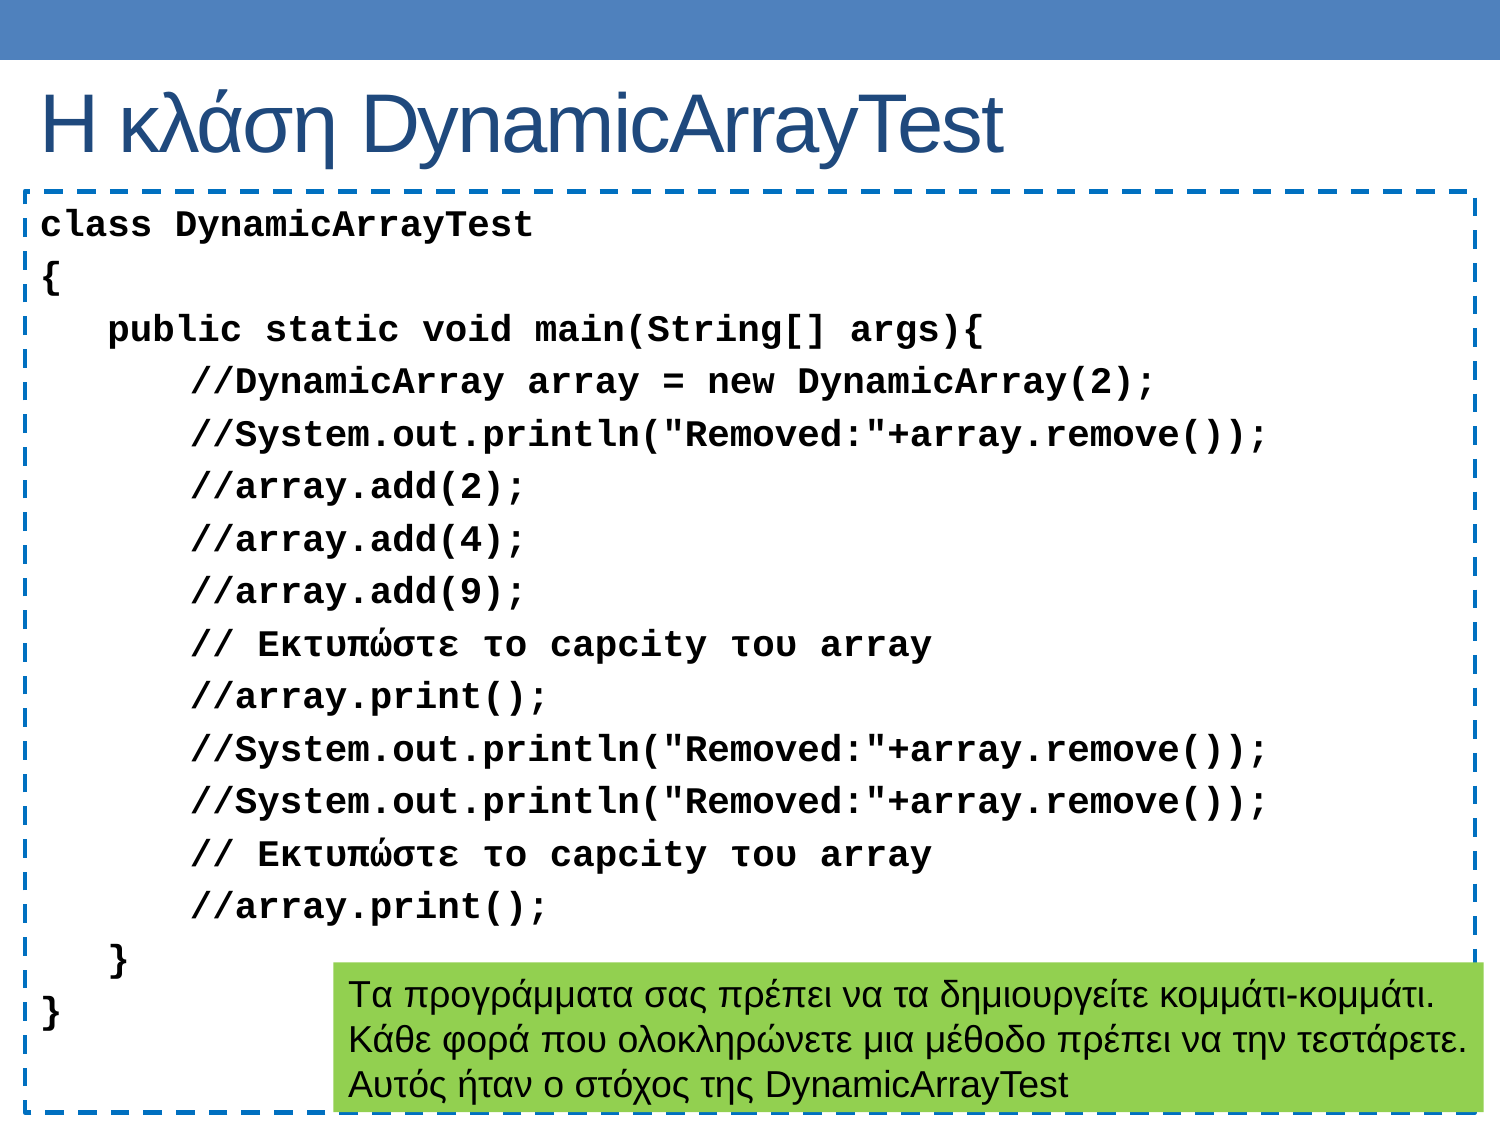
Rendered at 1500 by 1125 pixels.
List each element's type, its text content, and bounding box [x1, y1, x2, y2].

text_box Tα προγράμματα σας πρέπει να τα δημιουργείτε κομμάτι-κομμάτι. Κάθε φορά που ολοκληρώνετε μια μέθοδο πρέπει να την τεστάρετε. Αυτός ήταν ο στόχος της DynamicArrayTest [333, 962, 1484, 1113]
title Η κλάση DynamicArrayTest [24, 37, 1375, 191]
text_box class DynamicArrayTest { public static void main(String[] args){ //DynamicArray array = new DynamicArray(2); //System.out.println("Removed:"+array.remove()); //array.add(2); //array.add(4); //array.add(9); // Εκτυπώστε το capcity του array //array.print(); //System.out.println("Removed:"+array.remove()); //System.out.println("Removed:"+array.remove()); // Εκτυπώστε το capcity του array //array.print(); } } [24, 191, 1475, 1113]
